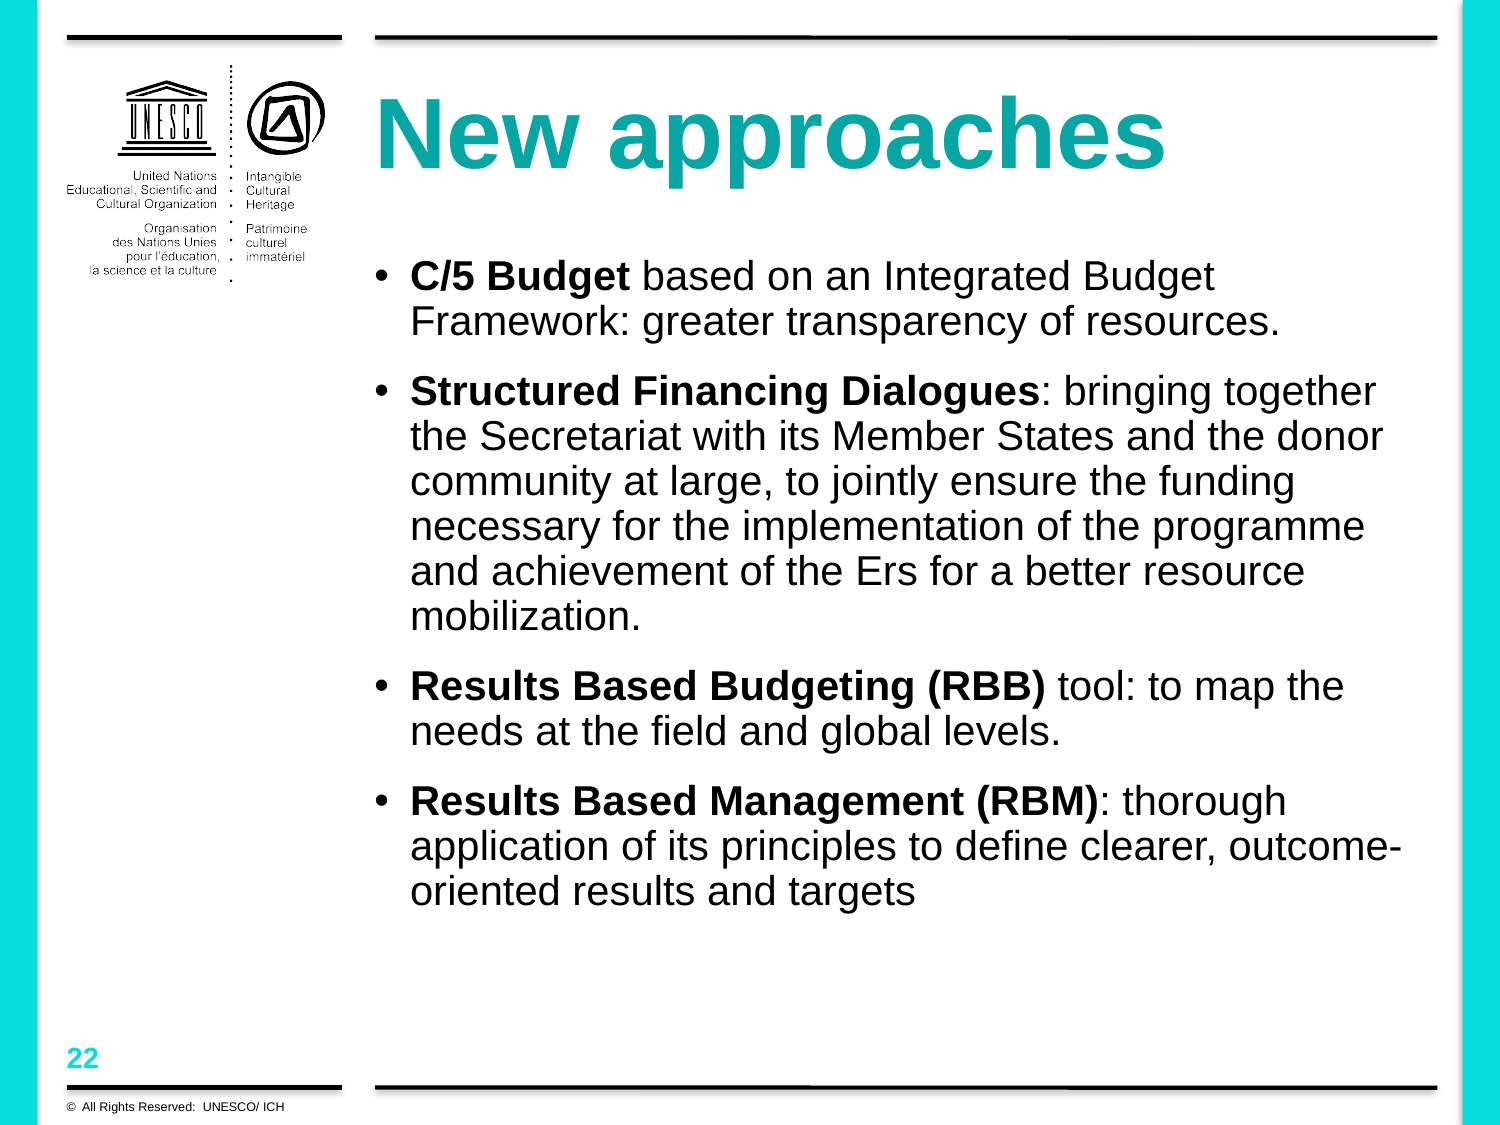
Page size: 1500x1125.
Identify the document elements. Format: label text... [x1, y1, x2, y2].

list C/5 Budget based on an Integrated Budget Framework: greater transparency of resources. Structured Financing Dialogues: bringing together the Secretariat with its Member States and the donor community at large, to jointly ensure the funding necessary for the implementation of the programme and achievement of the Ers for a better resource mobilization. Results Based Budgeting (RBB) tool: to map the needs at the field and global levels. Results Based Management (RBM): thorough application of its principles to define clearer, outcome-oriented results and targets [374, 254, 1438, 922]
picture [66, 65, 325, 282]
title New approaches [374, 68, 1438, 190]
